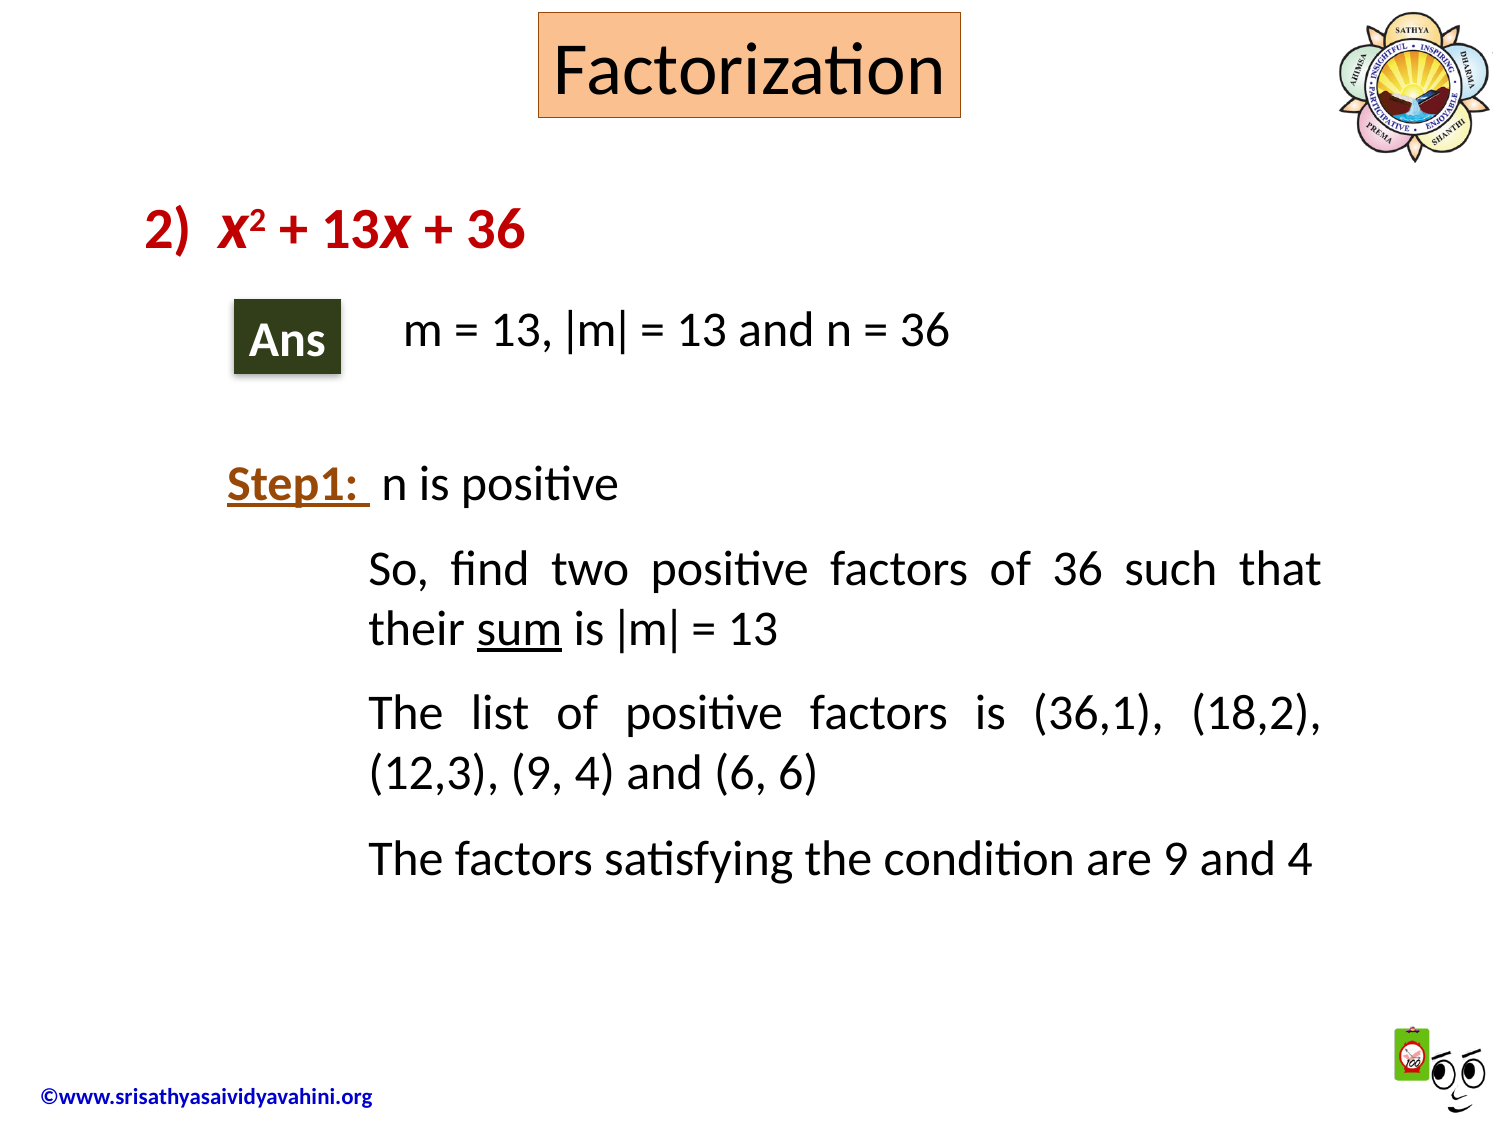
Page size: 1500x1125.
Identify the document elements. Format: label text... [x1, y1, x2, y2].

text_box Factorization [538, 12, 961, 118]
text_box Ans [234, 299, 341, 374]
picture [1333, 8, 1493, 163]
text_box 2) x2 + 13x + 36 [129, 174, 555, 270]
text_box m = 13, ǀmǀ = 13 and n = 36 [388, 289, 966, 365]
text_box Step1: n is positive So, find two positive factors of 36 such that their sum is ǀmǀ = 13 The list of positive factors is (36,1), (18,2), (12,3), (9, 4) and (6, 6) The factors satisfying the condition are 9 and 4 [212, 442, 1338, 893]
picture [1350, 974, 1500, 1125]
